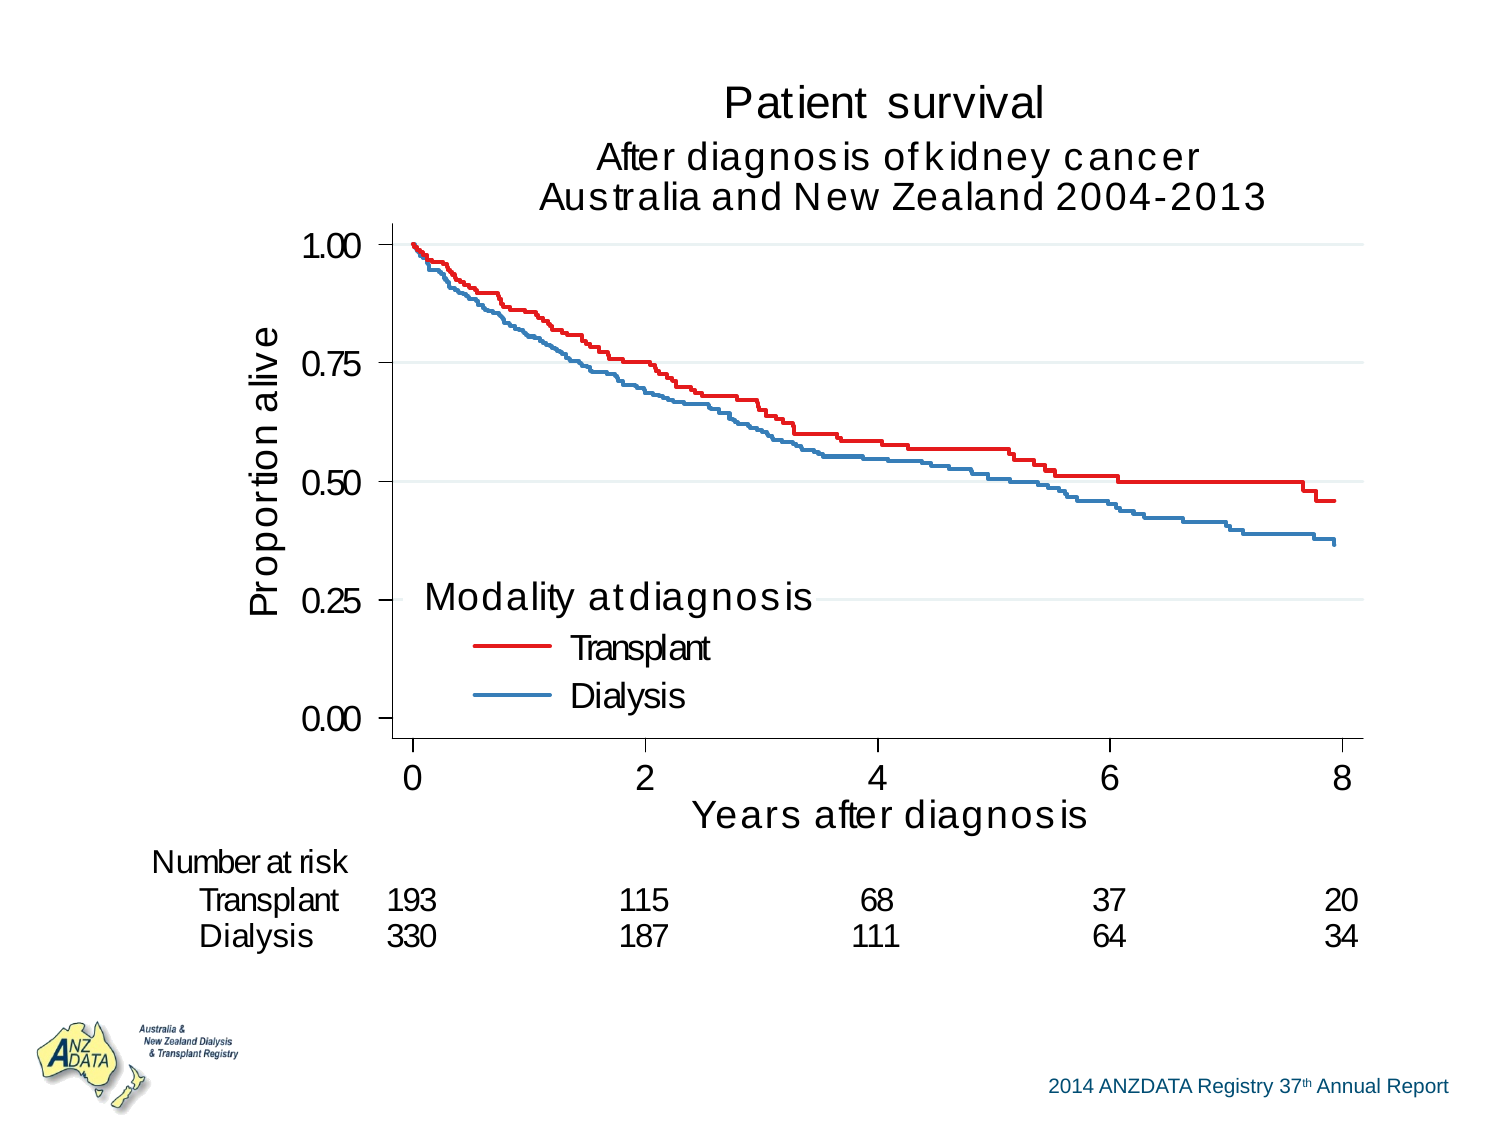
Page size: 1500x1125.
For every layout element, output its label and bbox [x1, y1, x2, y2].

picture [1306, 1078, 1311, 1087]
picture [100, 42, 1400, 988]
picture [29, 1016, 243, 1118]
